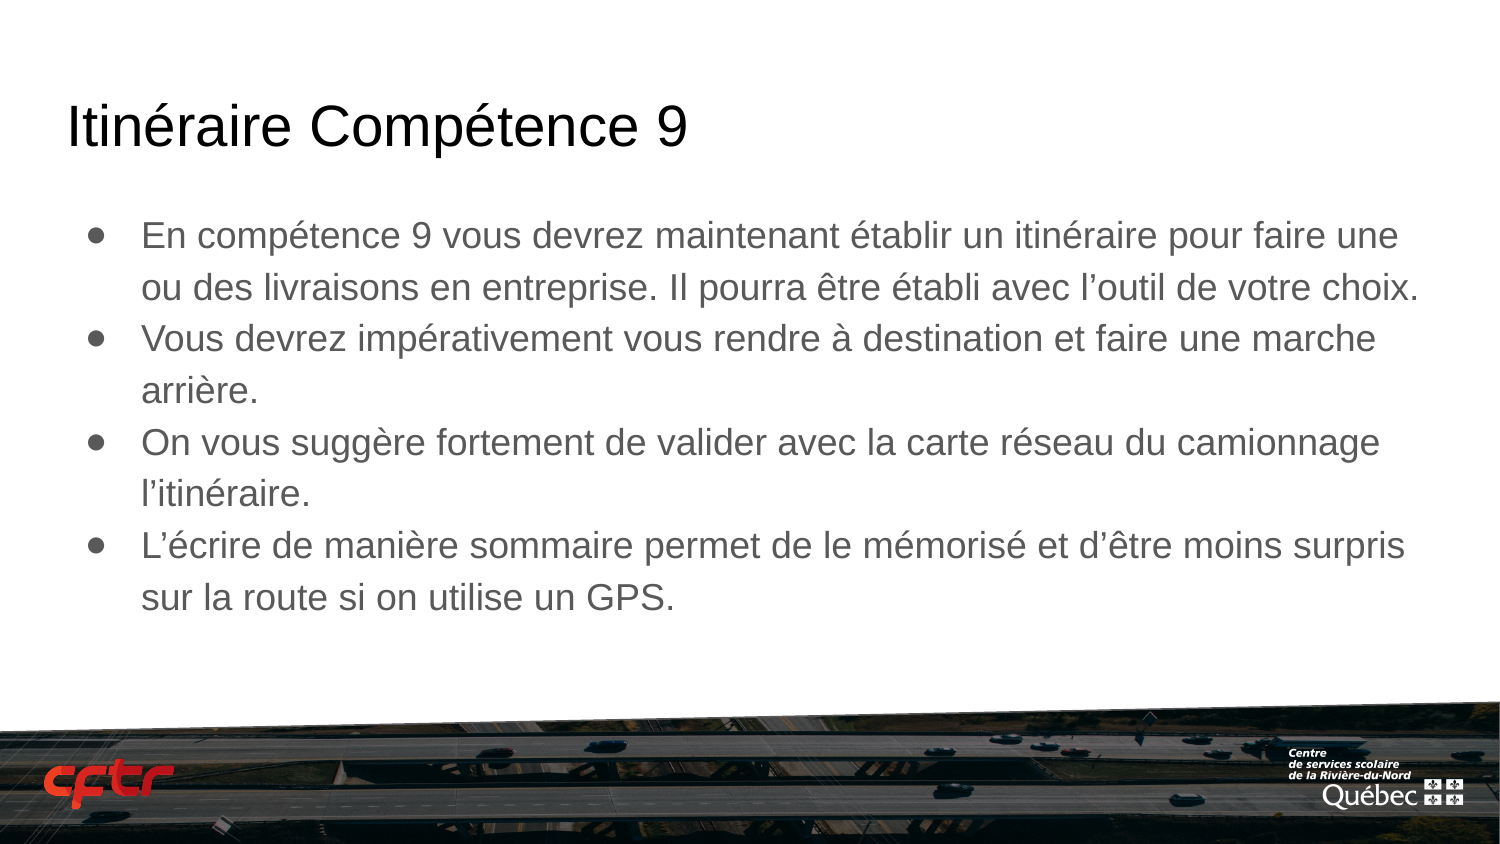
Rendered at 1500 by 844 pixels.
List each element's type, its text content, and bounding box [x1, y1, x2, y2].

list En compétence 9 vous devrez maintenant établir un itinéraire pour faire une ou des livraisons en entreprise. Il pourra être établi avec l’outil de votre choix. Vous devrez impérativement vous rendre à destination et faire une marche arrière. On vous suggère fortement de valider avec la carte réseau du camionnage l’itinéraire. L’écrire de manière sommaire permet de le mémorisé et d’être moins surpris sur la route si on utilise un GPS. [51, 189, 1449, 684]
picture [0, 704, 1499, 844]
title Itinéraire Compétence 9 [51, 72, 1449, 167]
